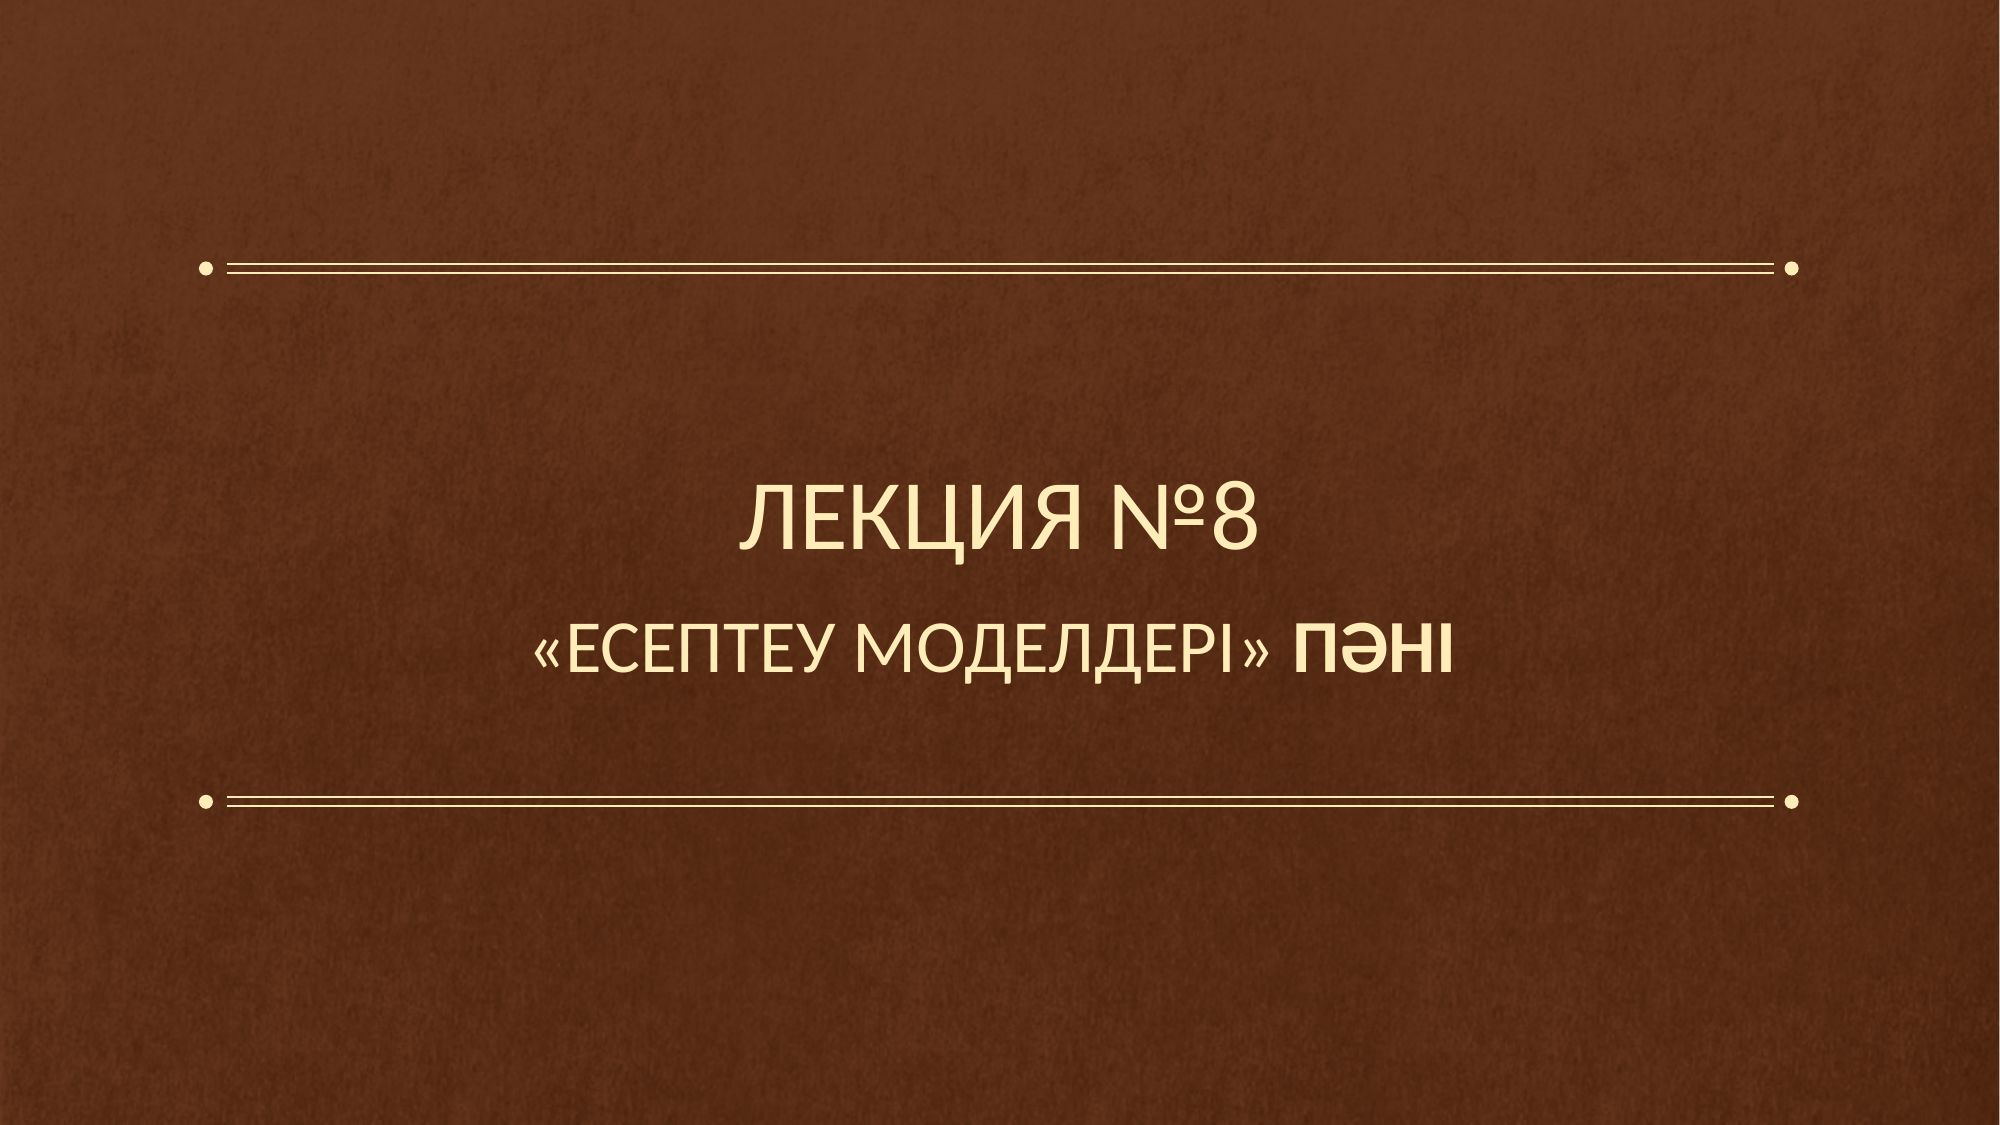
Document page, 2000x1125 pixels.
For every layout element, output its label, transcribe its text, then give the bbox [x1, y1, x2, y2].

subtitle «Есептеу моделдері» пәні [226, 599, 1774, 763]
title ЛЕКЦИЯ №8 [225, 312, 1774, 580]
